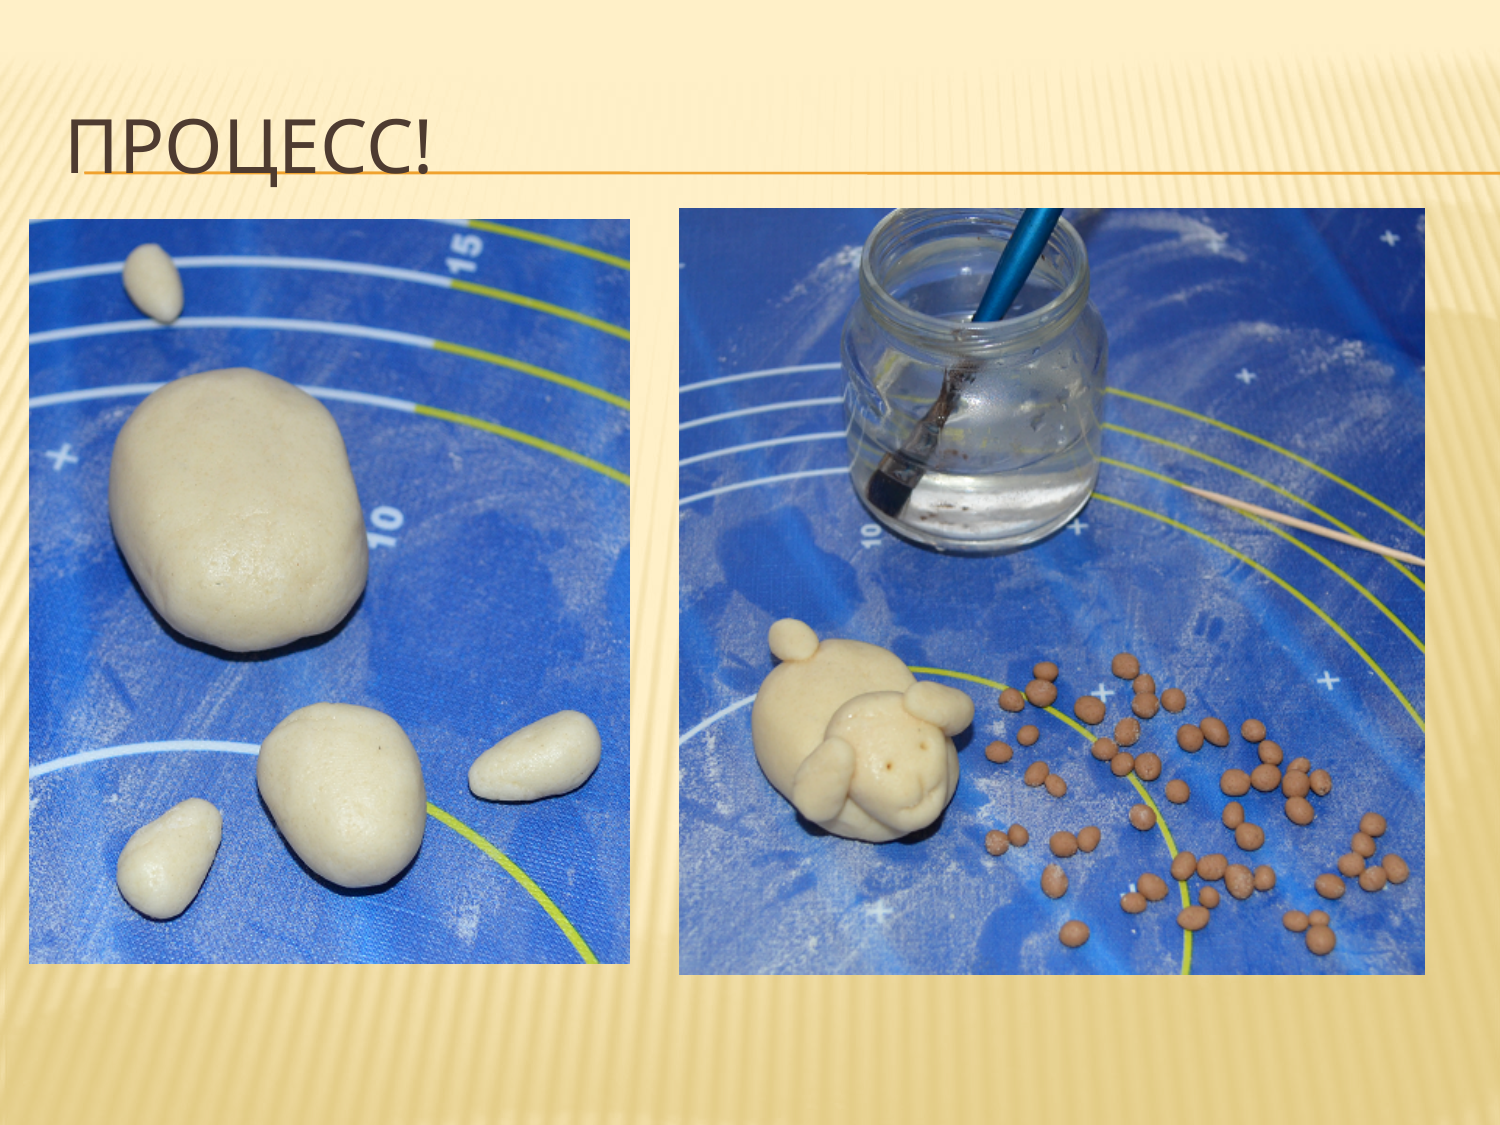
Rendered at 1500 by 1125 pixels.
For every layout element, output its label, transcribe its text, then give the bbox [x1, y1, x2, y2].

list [29, 218, 630, 964]
picture [678, 207, 1426, 975]
title Процесс! [50, 75, 1475, 213]
